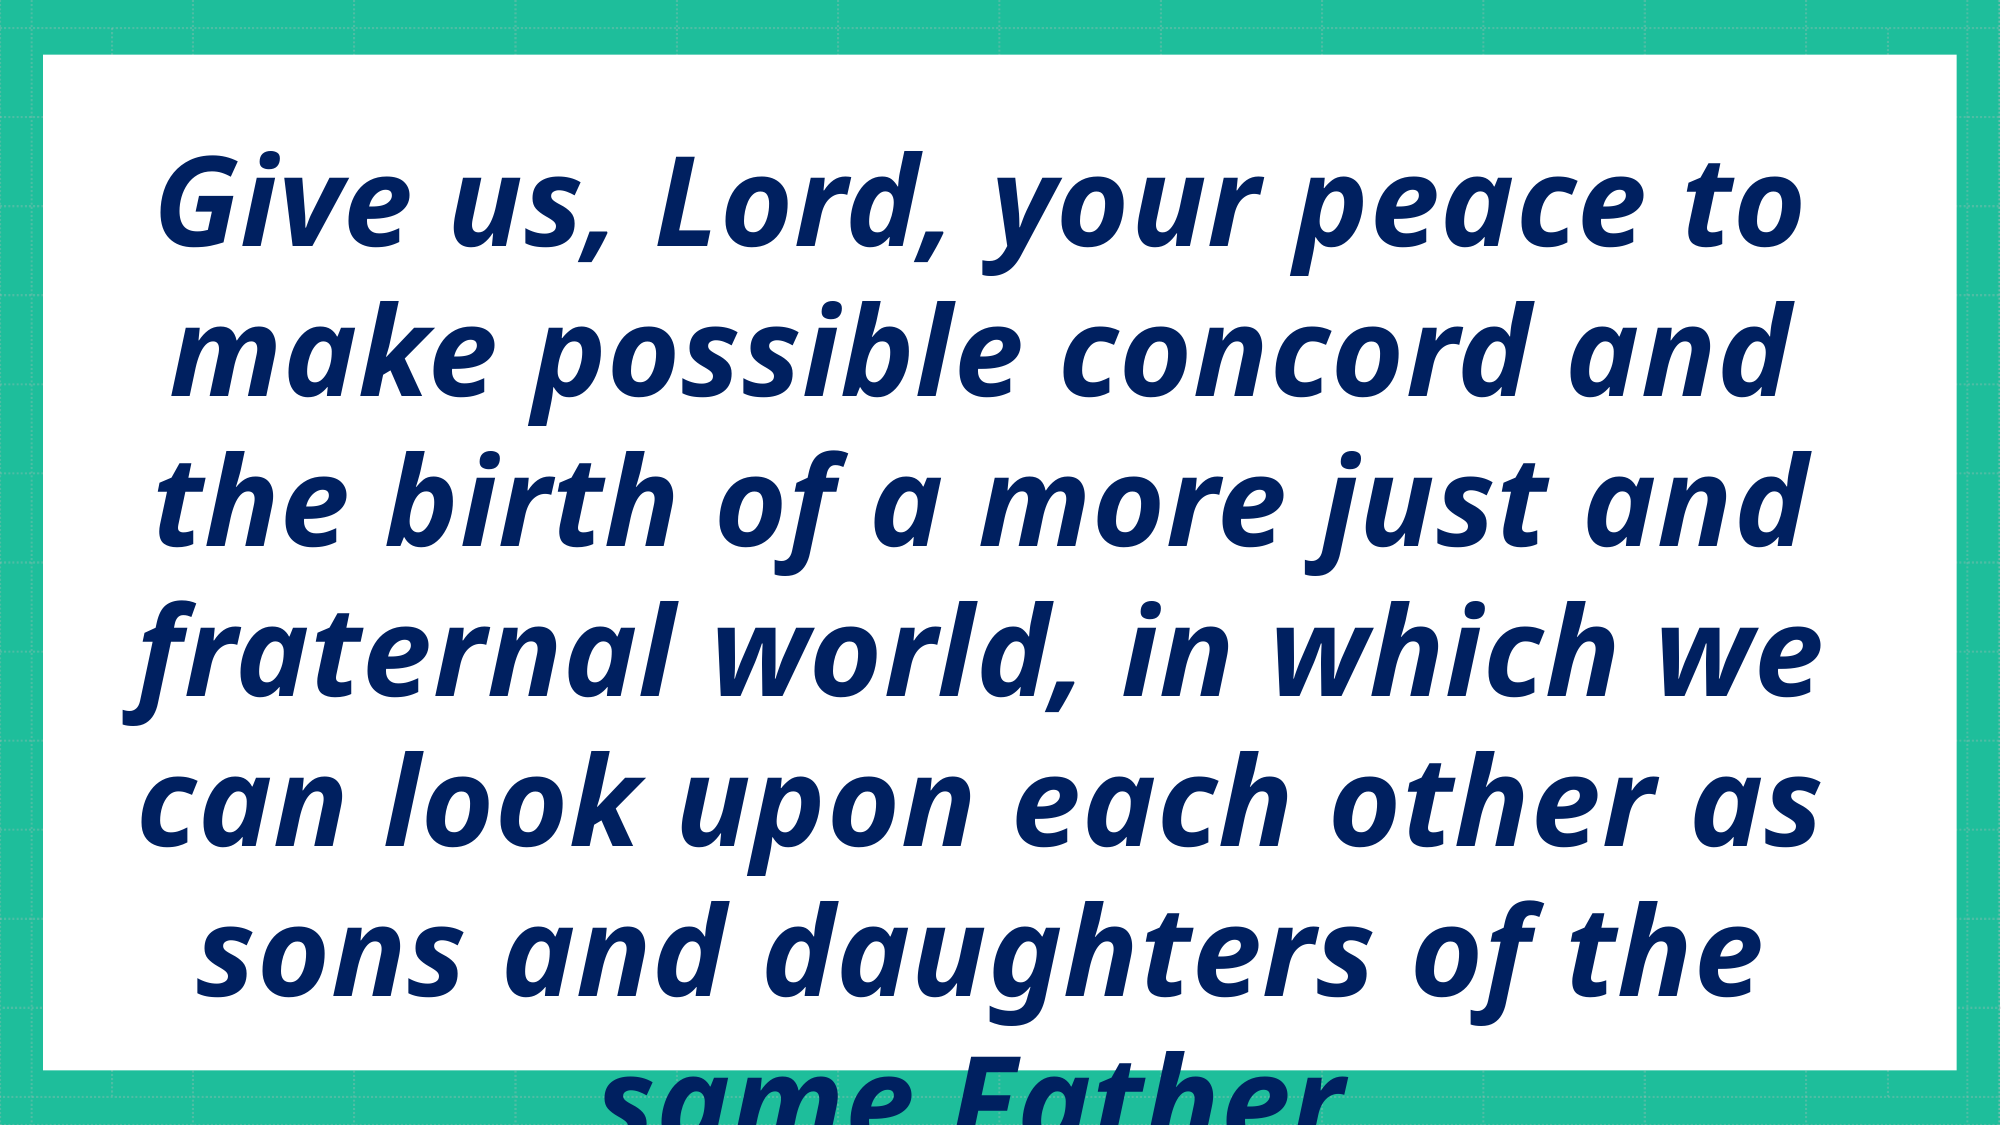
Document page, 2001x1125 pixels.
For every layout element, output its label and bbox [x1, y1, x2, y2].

text_box [0, 0, 2000, 1125]
